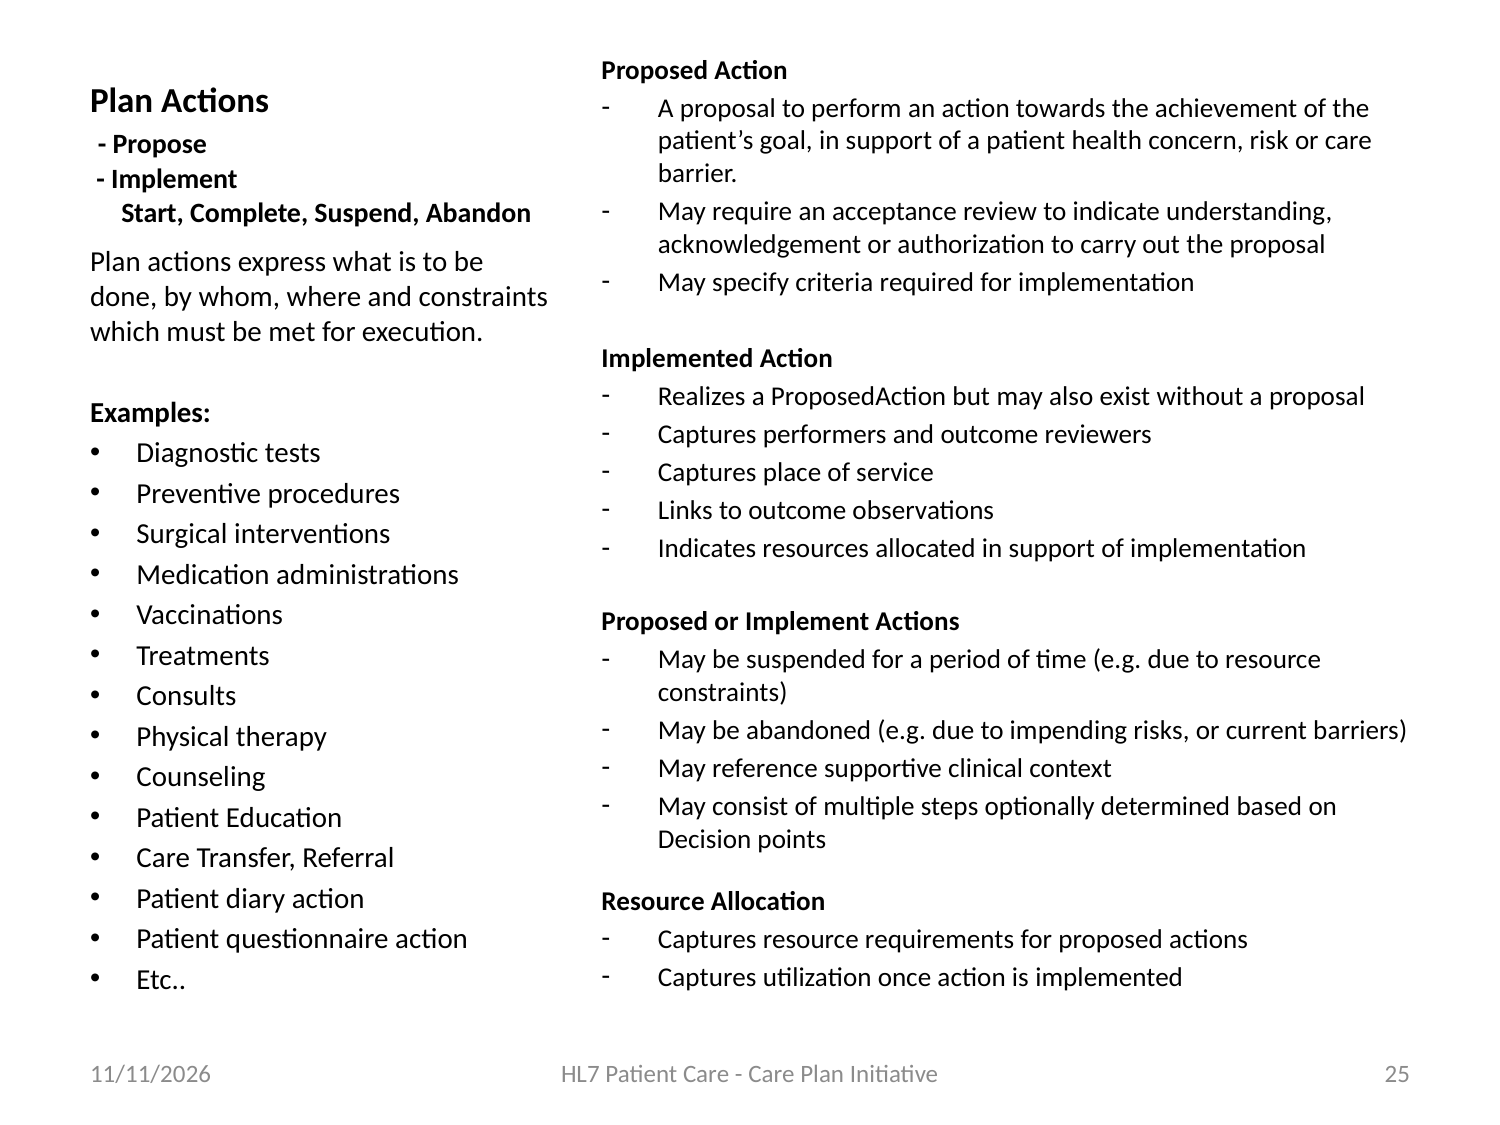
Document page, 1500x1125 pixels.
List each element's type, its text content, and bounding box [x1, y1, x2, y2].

slide_number 25 [1074, 1042, 1425, 1103]
list Plan actions express what is to be done, by whom, where and constraints which must be met for execution. Examples: Diagnostic tests Preventive procedures Surgical interventions Medication administrations Vaccinations Treatments Consults Physical therapy Counseling Patient Education Care Transfer, Referral Patient diary action Patient questionnaire action Etc.. [75, 235, 569, 1005]
list Proposed Action A proposal to perform an action towards the achievement of the patient’s goal, in support of a patient health concern, risk or care barrier. May require an acceptance review to indicate understanding, acknowledgement or authorization to carry out the proposal May specify criteria required for implementation Implemented Action Realizes a ProposedAction but may also exist without a proposal Captures performers and outcome reviewers Captures place of service Links to outcome observations Indicates resources allocated in support of implementation Proposed or Implement Actions May be suspended for a period of time (e.g. due to resource constraints) May be abandoned (e.g. due to impending risks, or current barriers) May reference supportive clinical context May consist of multiple steps optionally determined based on Decision points Resource Allocation Captures resource requirements for proposed actions Captures utilization once action is implemented [586, 44, 1425, 1005]
title Plan Actions - Propose - Implement Start, Complete, Suspend, Abandon [75, 44, 569, 235]
footer HL7 Patient Care - Care Plan Initiative [512, 1042, 988, 1103]
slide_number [75, 1042, 425, 1103]
